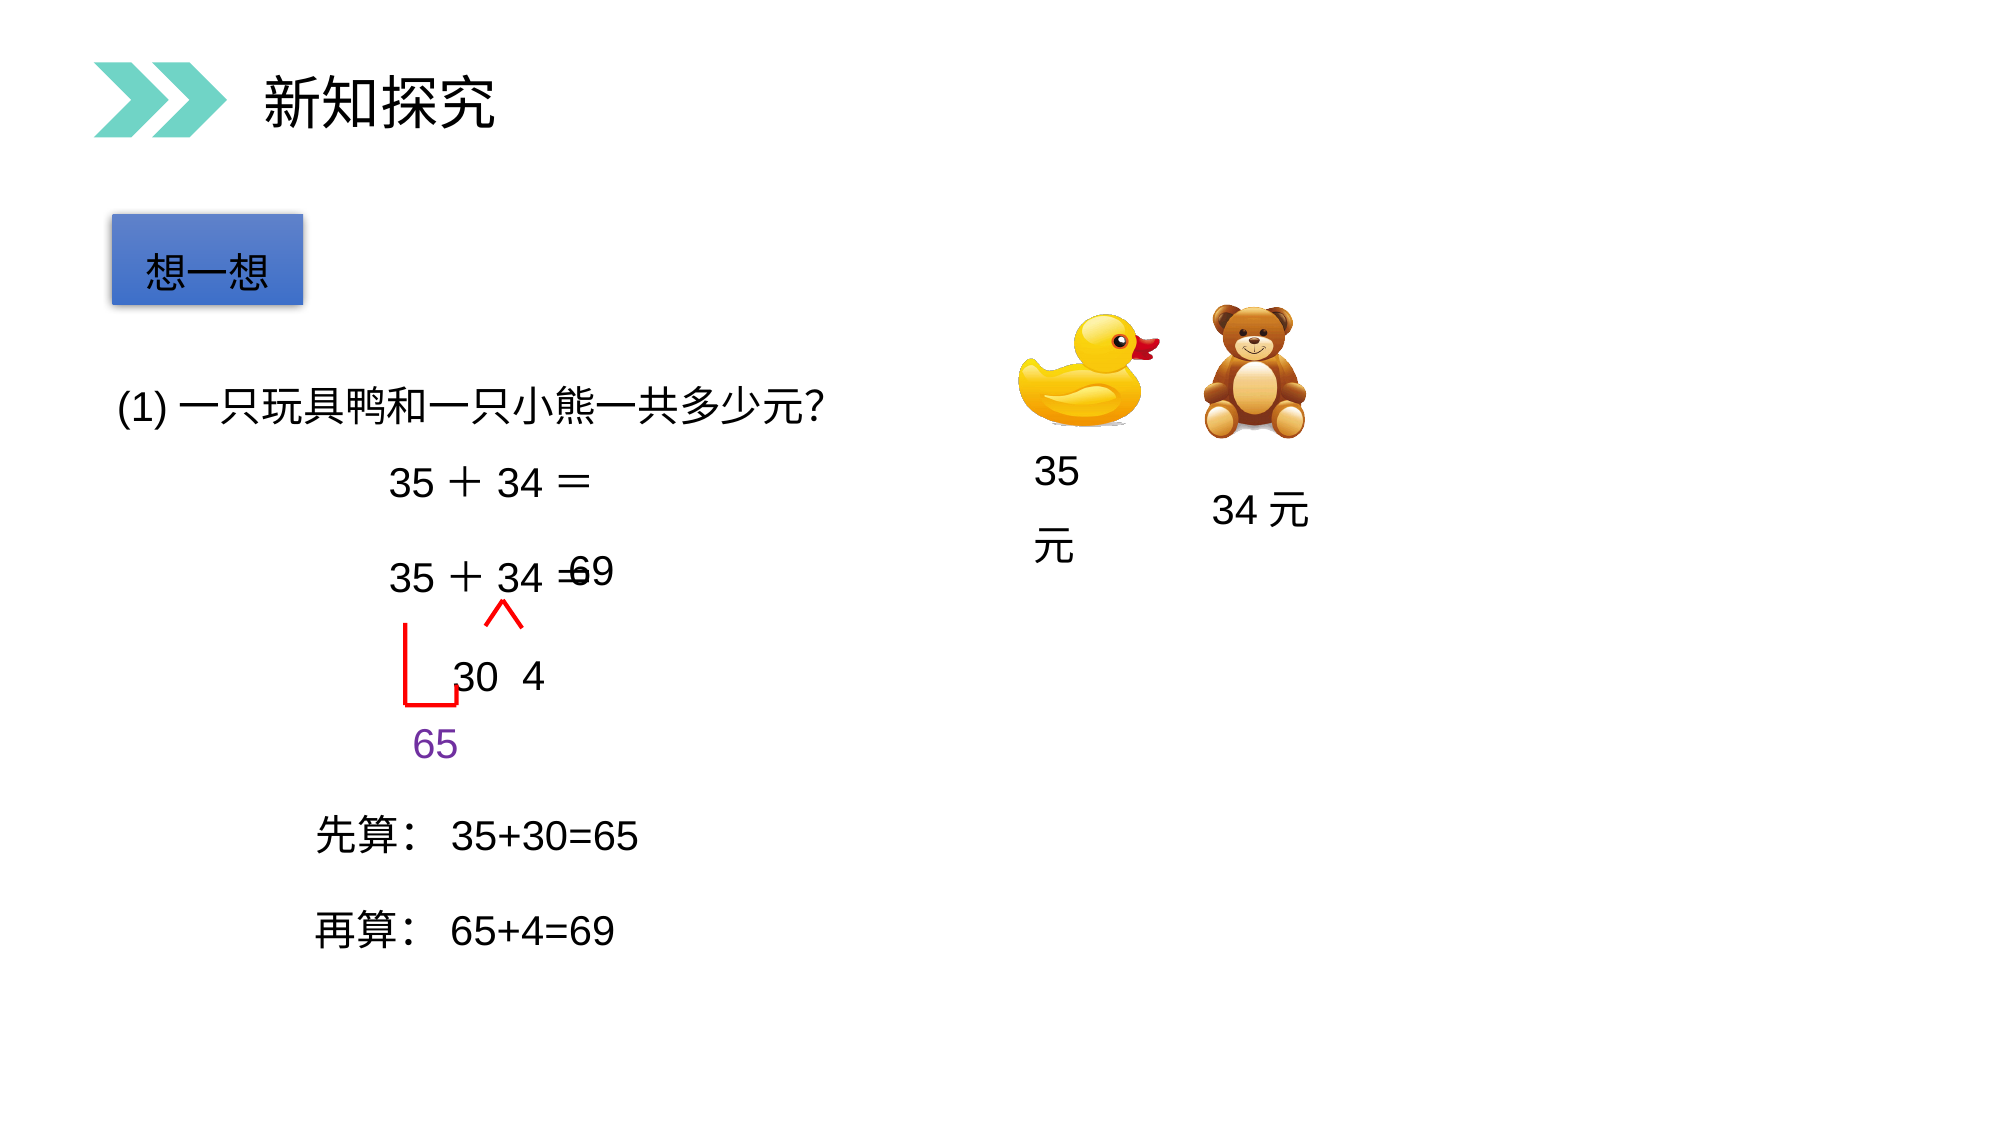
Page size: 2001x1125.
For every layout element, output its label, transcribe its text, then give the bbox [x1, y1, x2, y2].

text_box 34元 [1196, 474, 1329, 516]
text_box 4 [507, 625, 567, 697]
text_box 35元 [1018, 464, 1140, 522]
picture [1201, 303, 1319, 446]
text_box 69 [553, 520, 649, 592]
picture [995, 304, 1180, 432]
text_box 先算：35+30=65 [300, 827, 723, 891]
text_box 再算：65+4=69 [300, 871, 631, 962]
text_box 35＋34＝ [373, 527, 634, 599]
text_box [485, 599, 523, 629]
text_box 30 [457, 627, 521, 698]
text_box 想一想 [112, 214, 304, 305]
text_box 65 [397, 693, 492, 765]
text_box 35＋34＝ [373, 432, 622, 504]
text_box (1)一只玩具鸭和一只小熊一共多少元？ [102, 357, 906, 428]
text_box 新知探究 [248, 66, 1088, 137]
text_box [405, 622, 457, 706]
